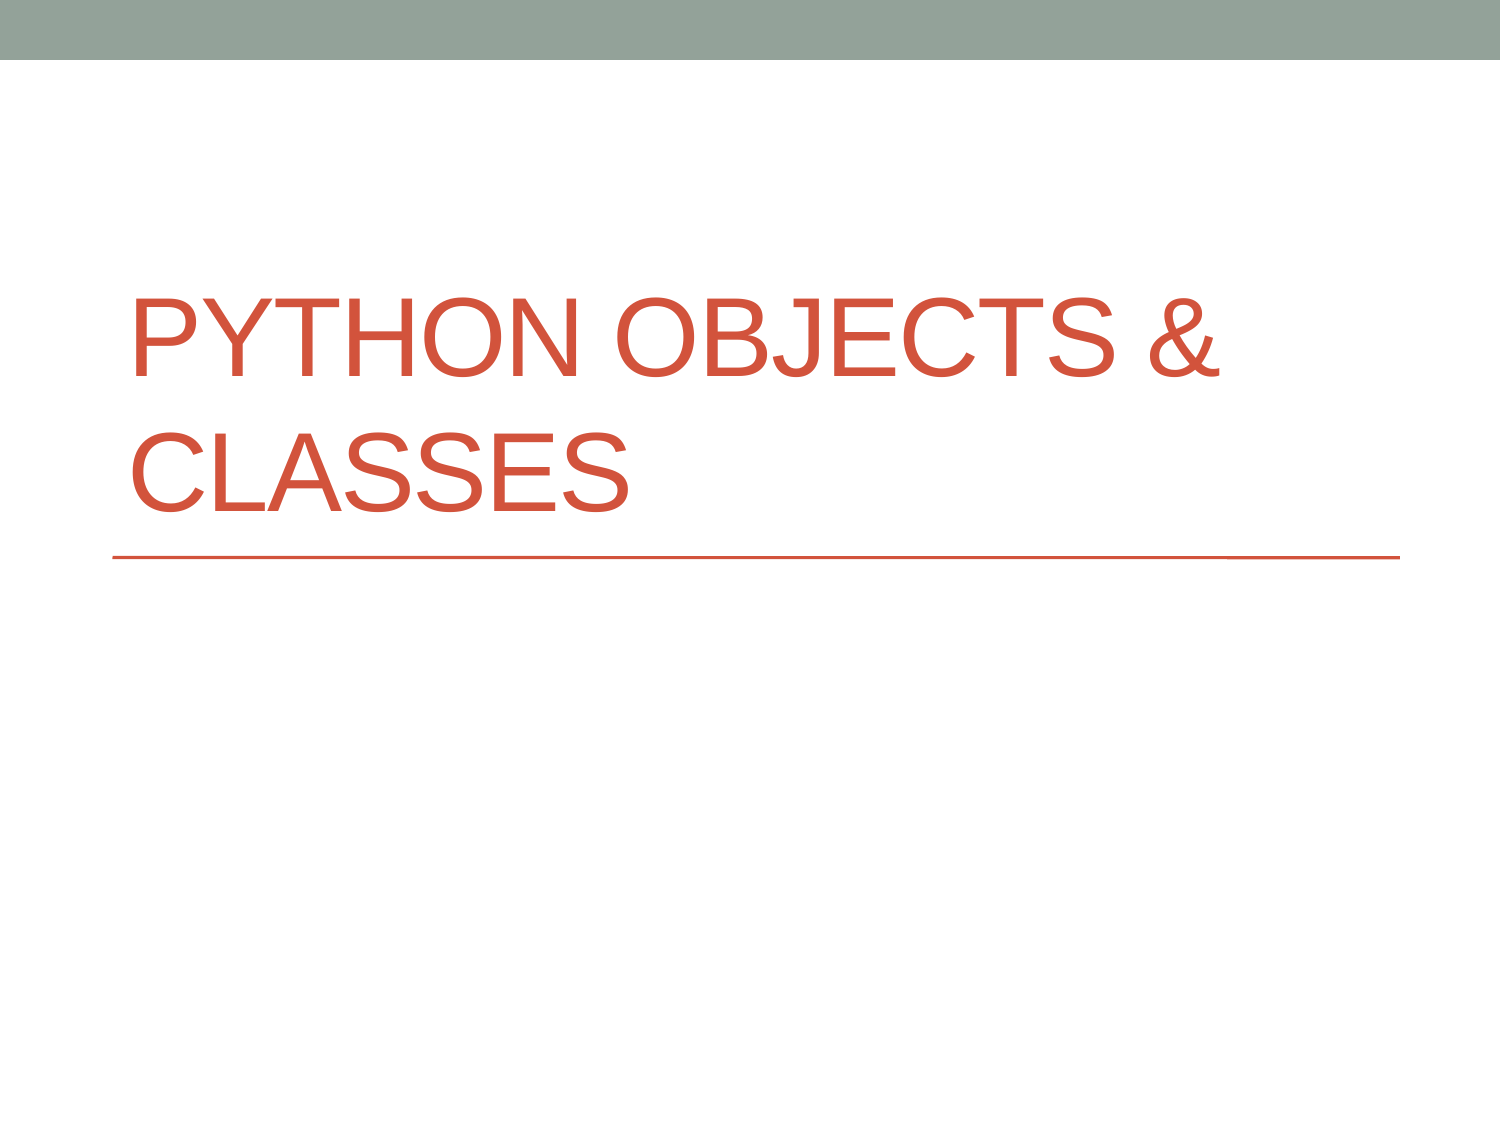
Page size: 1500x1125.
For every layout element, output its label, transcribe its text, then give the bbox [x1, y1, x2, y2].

title Python OBJECTS & Classes [112, 224, 1400, 542]
